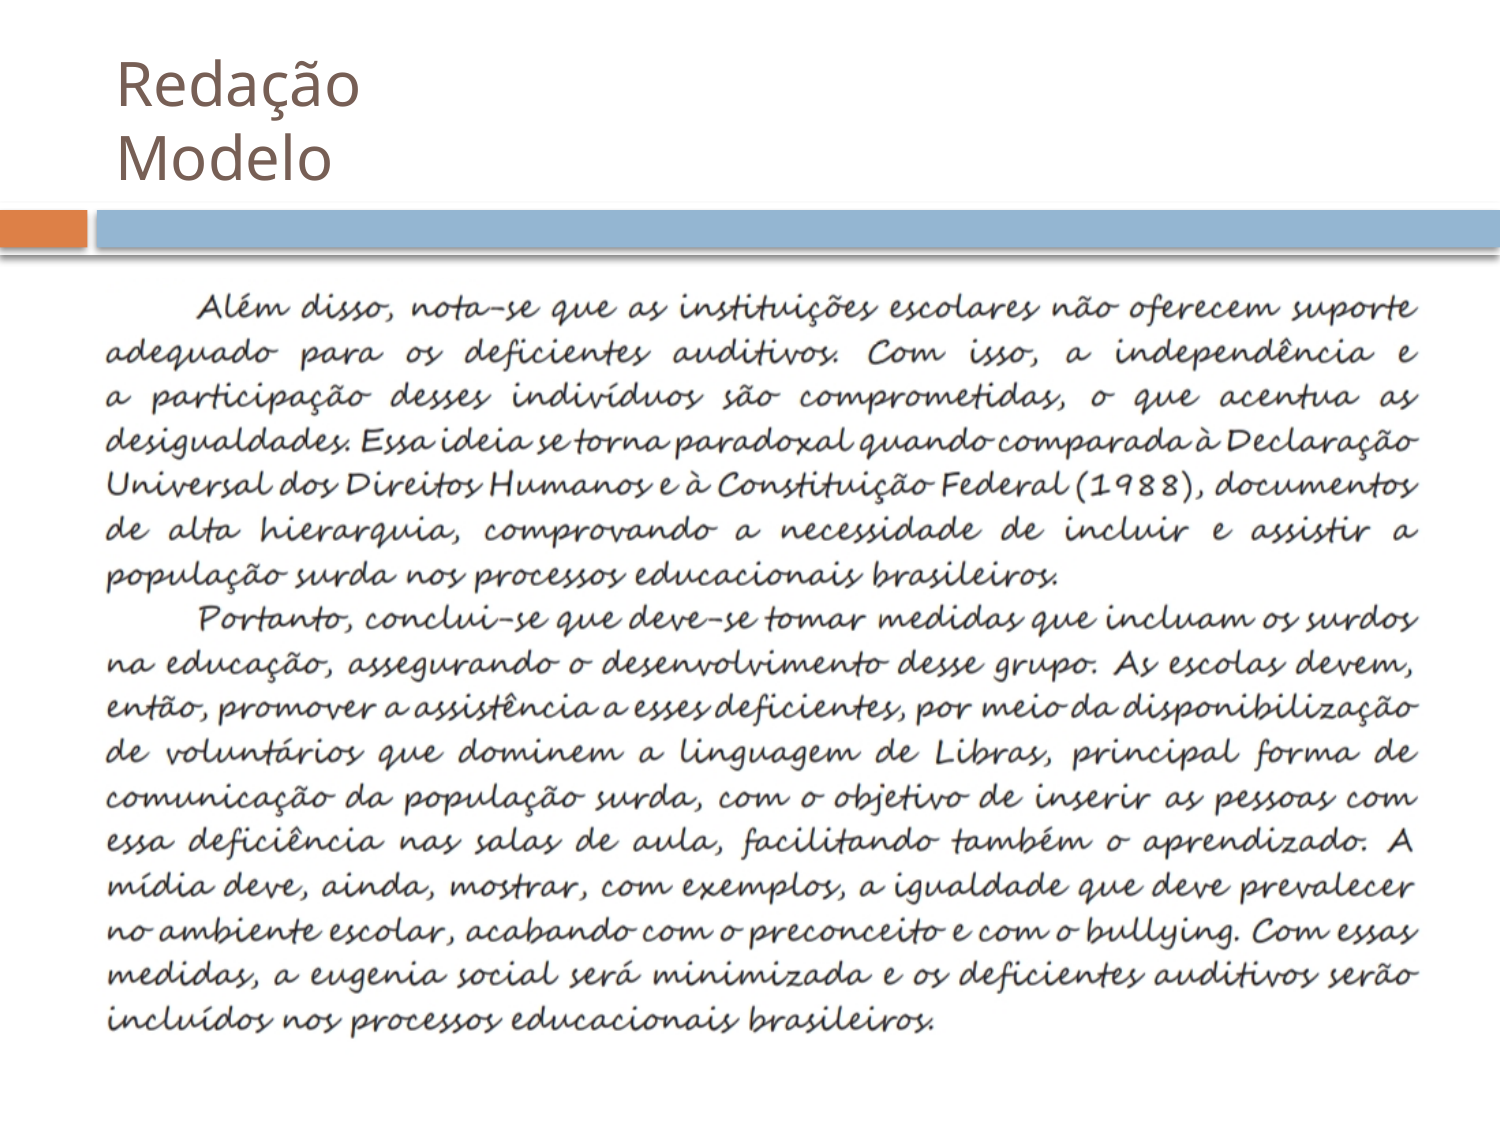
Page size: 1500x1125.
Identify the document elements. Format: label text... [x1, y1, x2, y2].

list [29, 278, 1500, 1125]
title Redação Modelo [100, 37, 1438, 200]
